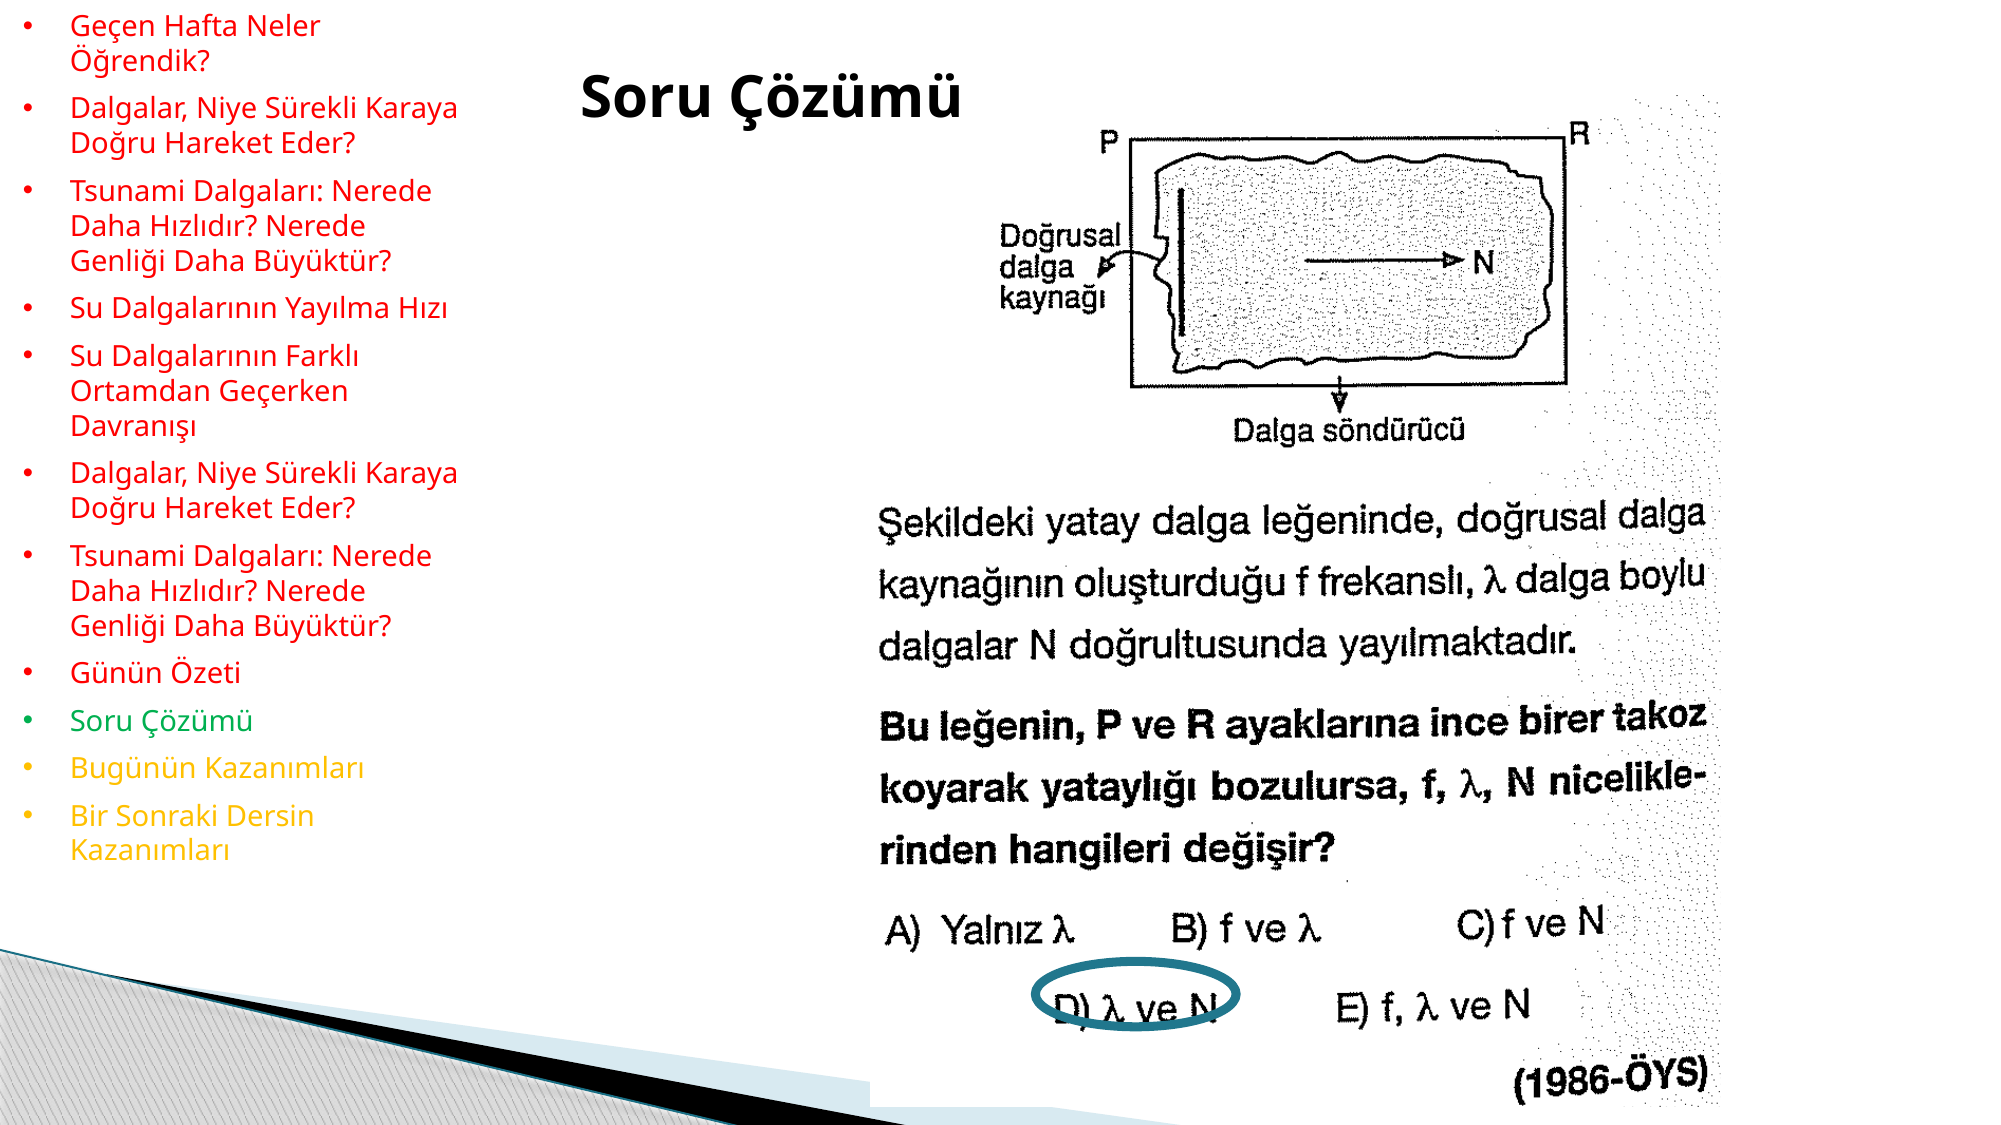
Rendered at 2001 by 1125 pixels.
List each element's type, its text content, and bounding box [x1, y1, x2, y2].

text_box Geçen Hafta Neler Öğrendik? Dalgalar, Niye Sürekli Karaya Doğru Hareket Eder? Tsunami Dalgaları: Nerede Daha Hızlıdır? Nerede Genliği Daha Büyüktür? Su Dalgalarının Yayılma Hızı Su Dalgalarının Farklı Ortamdan Geçerken Davranışı Dalgalar, Niye Sürekli Karaya Doğru Hareket Eder? Tsunami Dalgaları: Nerede Daha Hızlıdır? Nerede Genliği Daha Büyüktür? Günün Özeti Soru Çözümü Bugünün Kazanımları Bir Sonraki Dersin Kazanımları [8, 0, 480, 875]
text_box Soru Çözümü [565, 52, 979, 137]
picture [869, 94, 1721, 1107]
